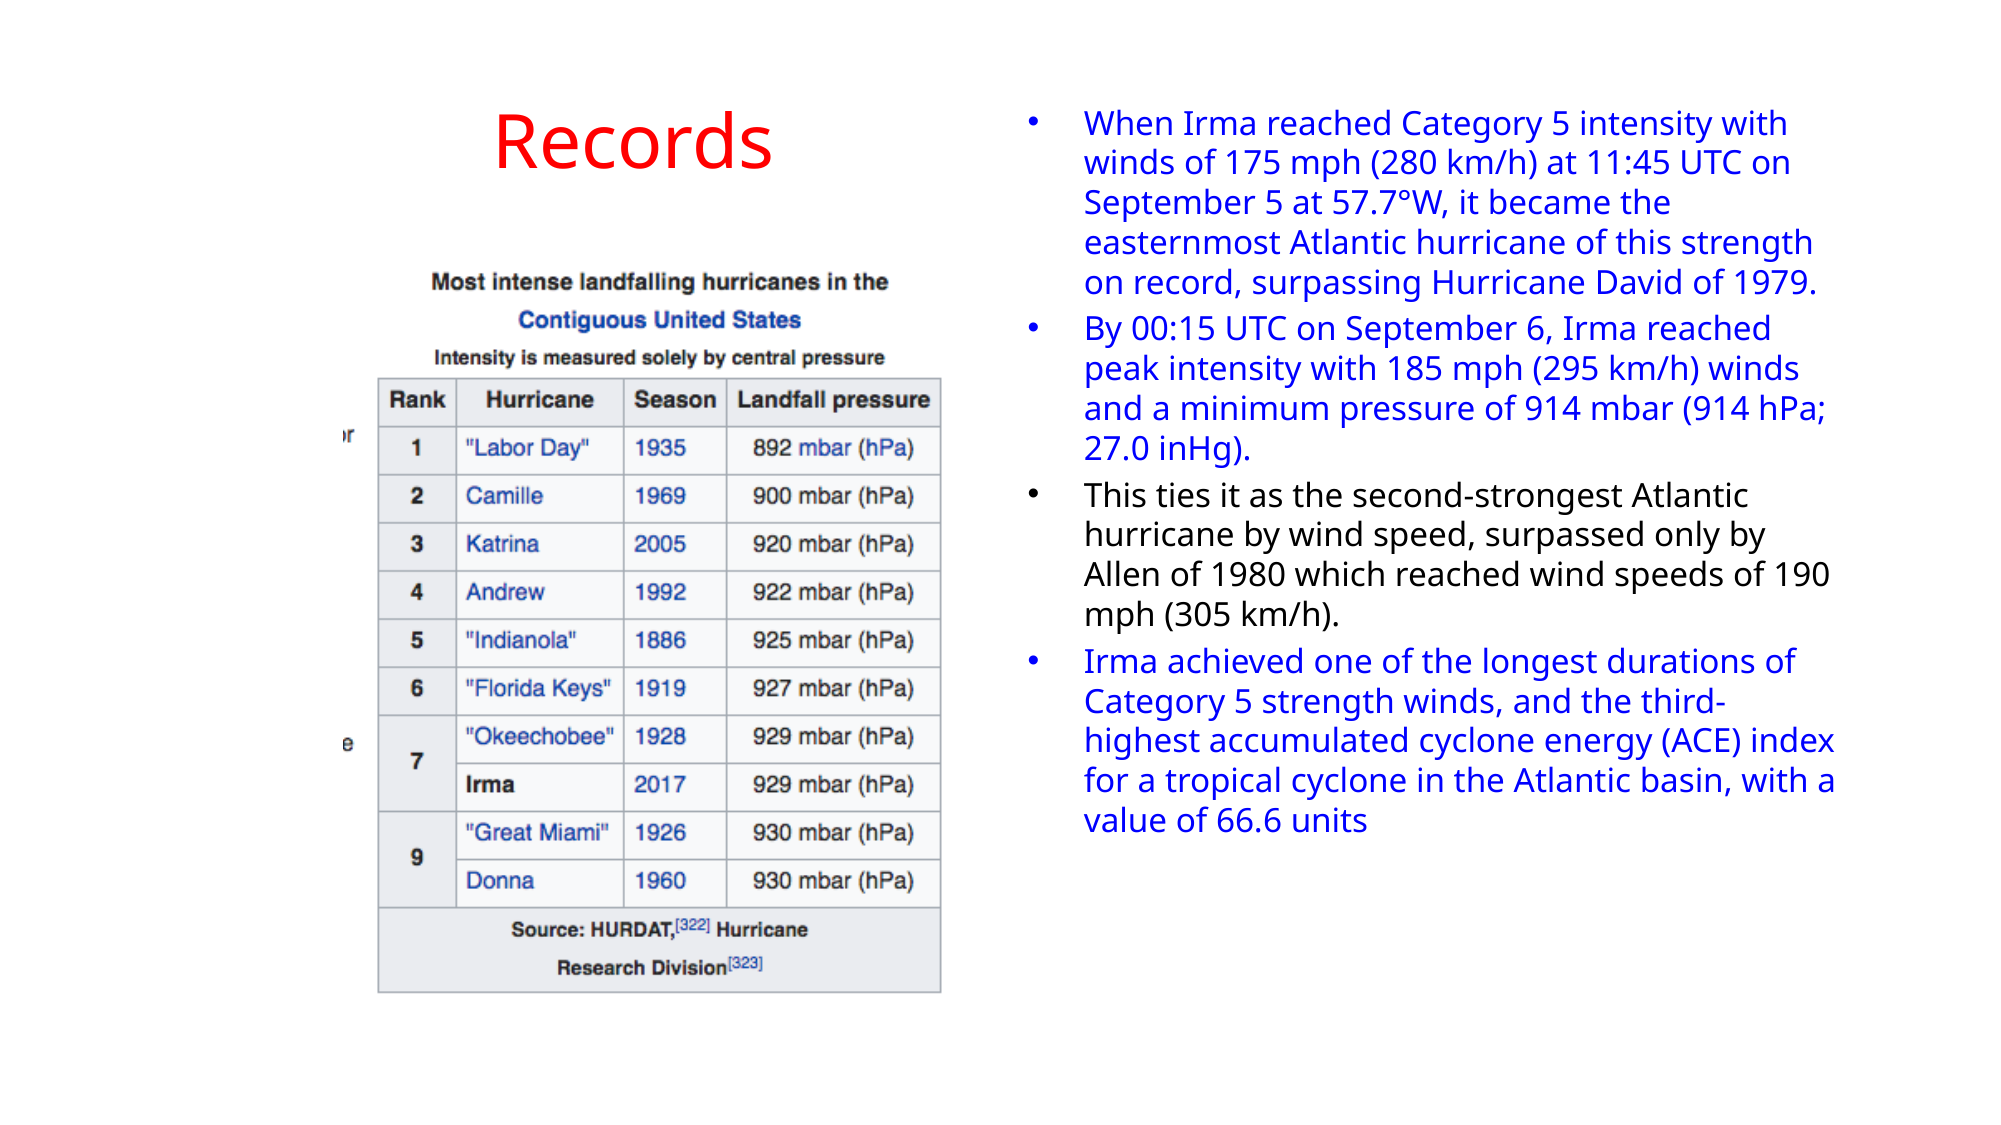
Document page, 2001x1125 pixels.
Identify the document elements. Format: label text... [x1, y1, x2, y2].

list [342, 262, 970, 1006]
list When Irma reached Category 5 intensity with winds of 175 mph (280 km/h) at 11:45 UTC on September 5 at 57.7°W, it became the easternmost Atlantic hurricane of this strength on record, surpassing Hurricane David of 1979. By 00:15 UTC on September 6, Irma reached peak intensity with 185 mph (295 km/h) winds and a minimum pressure of 914 mbar (914 hPa; 27.0 inHg). This ties it as the second-strongest Atlantic hurricane by wind speed, surpassed only by Allen of 1980 which reached wind speeds of 190 mph (305 km/h). Irma achieved one of the longest durations of Category 5 strength winds, and the third-highest accumulated cyclone energy (ACE) index for a tropical cyclone in the Atlantic basin, with a value of 66.6 units [1012, 94, 1858, 1056]
title Records [324, 45, 943, 233]
